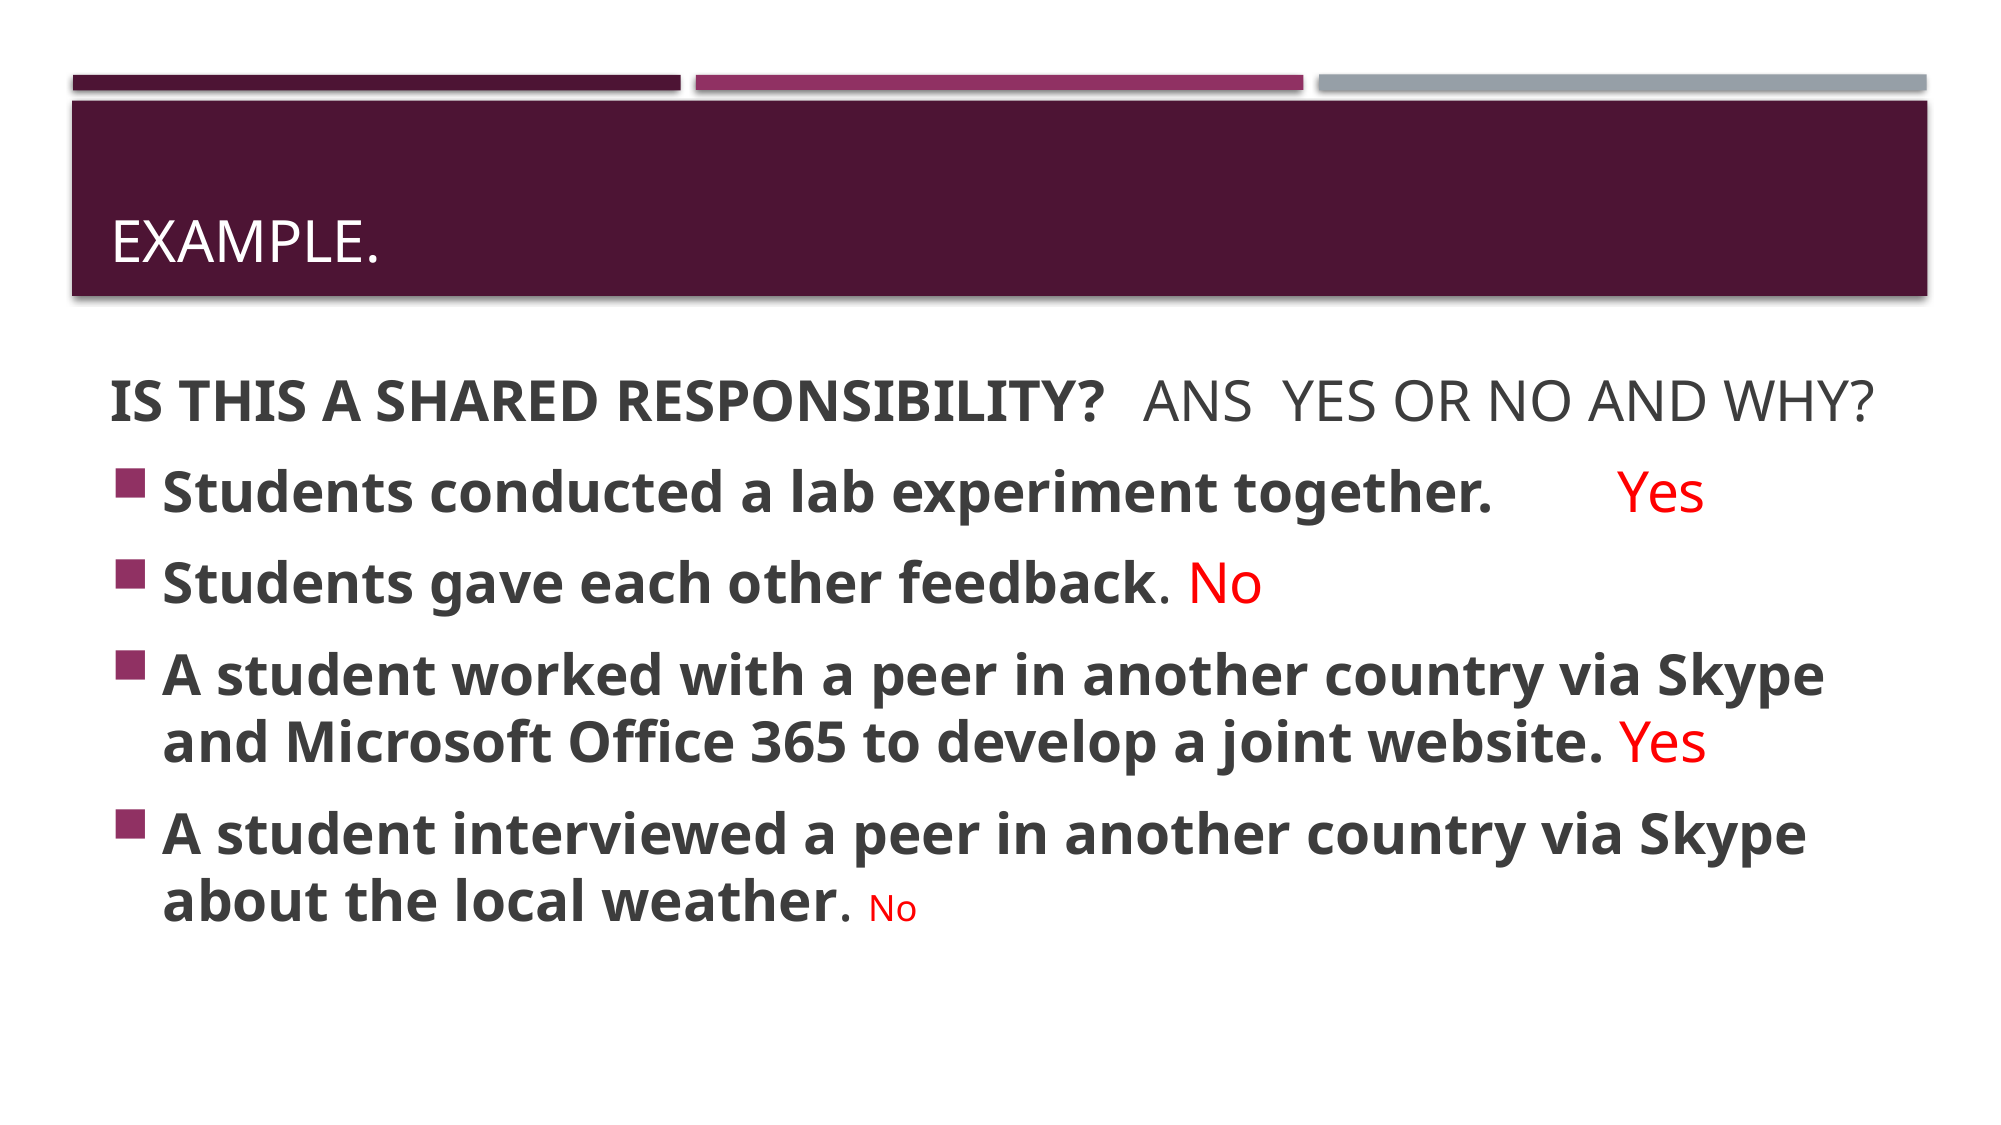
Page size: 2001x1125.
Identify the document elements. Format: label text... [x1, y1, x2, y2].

title EXAMPLE. [95, 115, 1905, 282]
list IS THIS A SHARED RESPONSIBILITY? ANS YES OR NO AND WHY? Students conducted a lab experiment together. Yes Students gave each other feedback. No A student worked with a peer in another country via Skype and Microsoft Office 365 to develop a joint website. Yes A student interviewed a peer in another country via Skype about the local weather. No [95, 357, 1905, 962]
